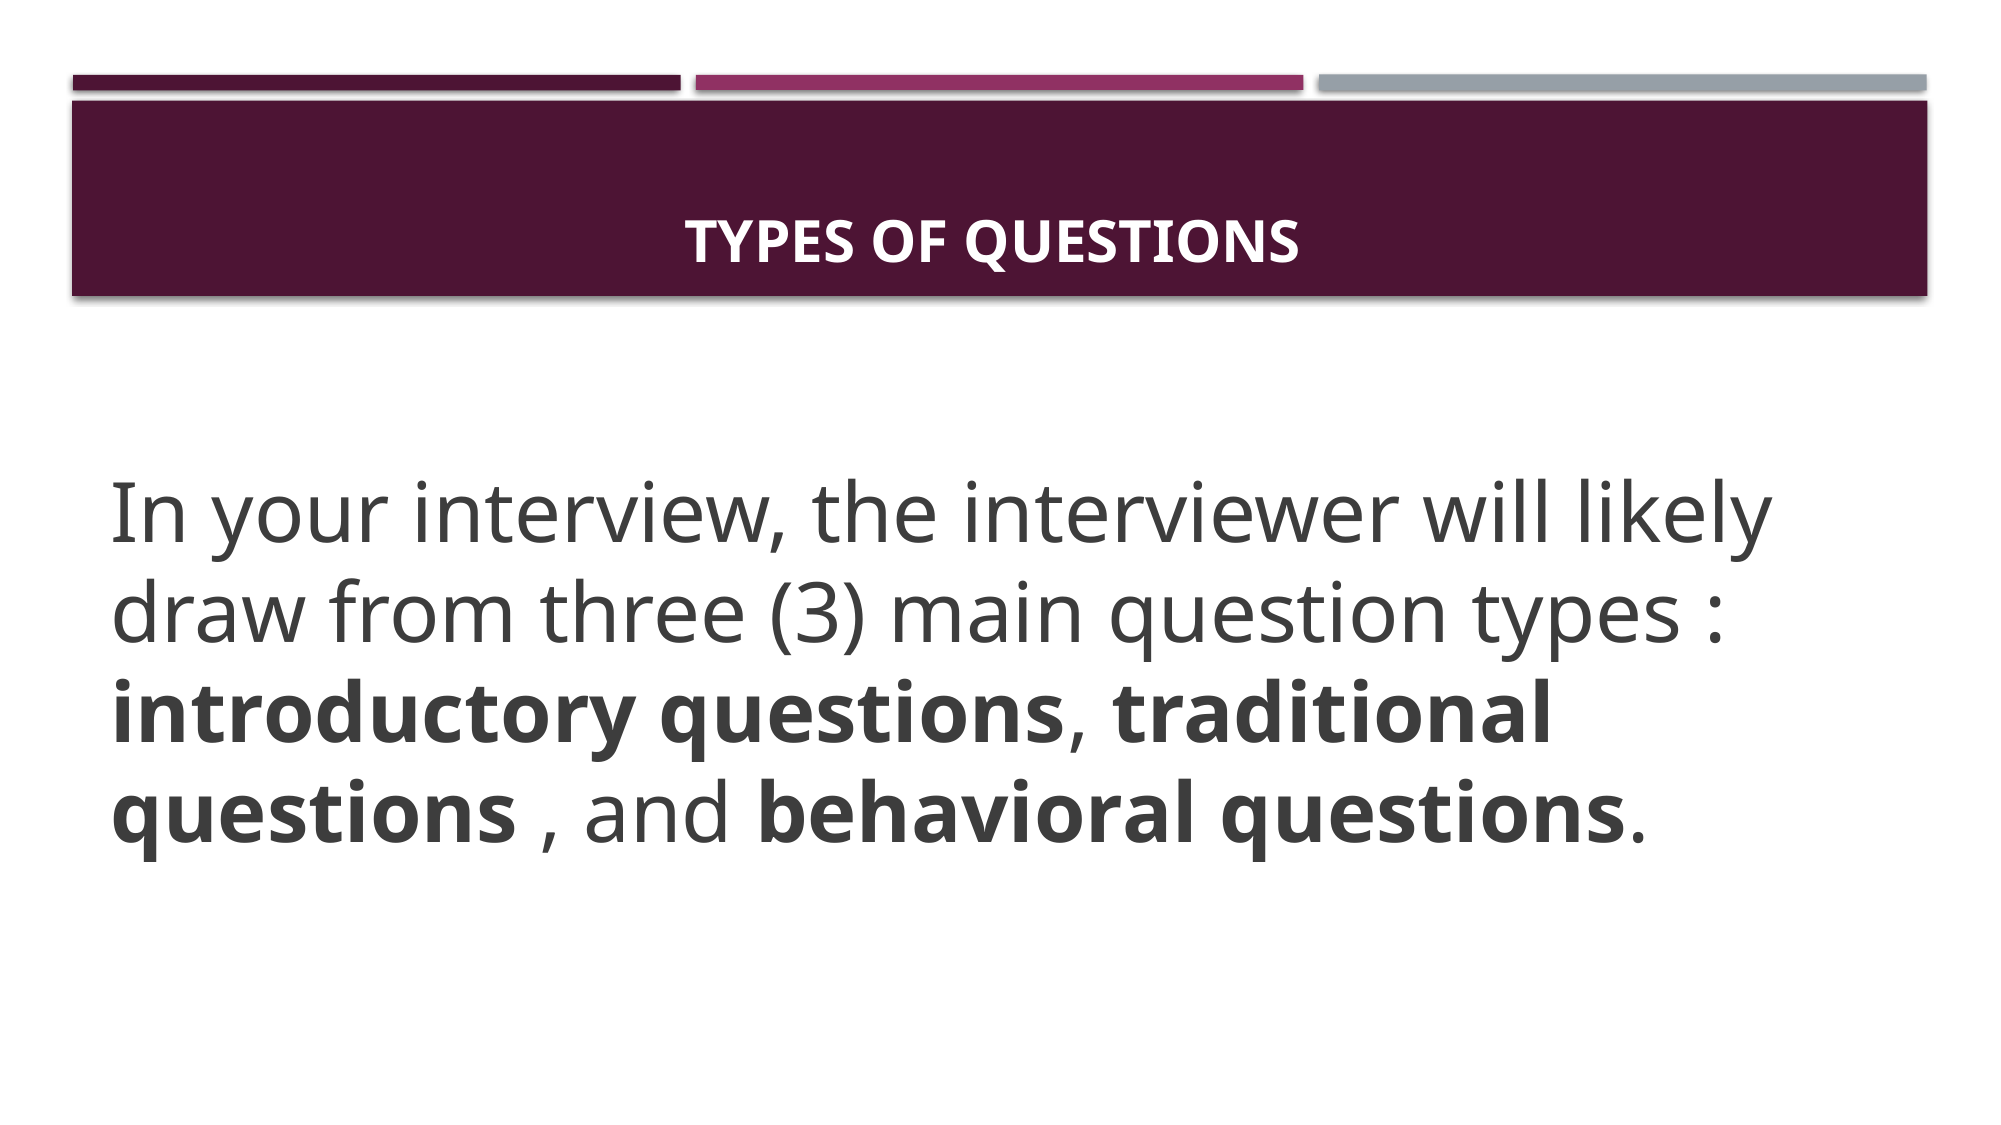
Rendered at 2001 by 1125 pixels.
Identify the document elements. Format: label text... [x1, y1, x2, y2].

title Types of questions [95, 115, 1905, 282]
list In your interview, the interviewer will likely draw from three (3) main question types : introductory questions, traditional questions , and behavioral questions. [95, 357, 1905, 962]
